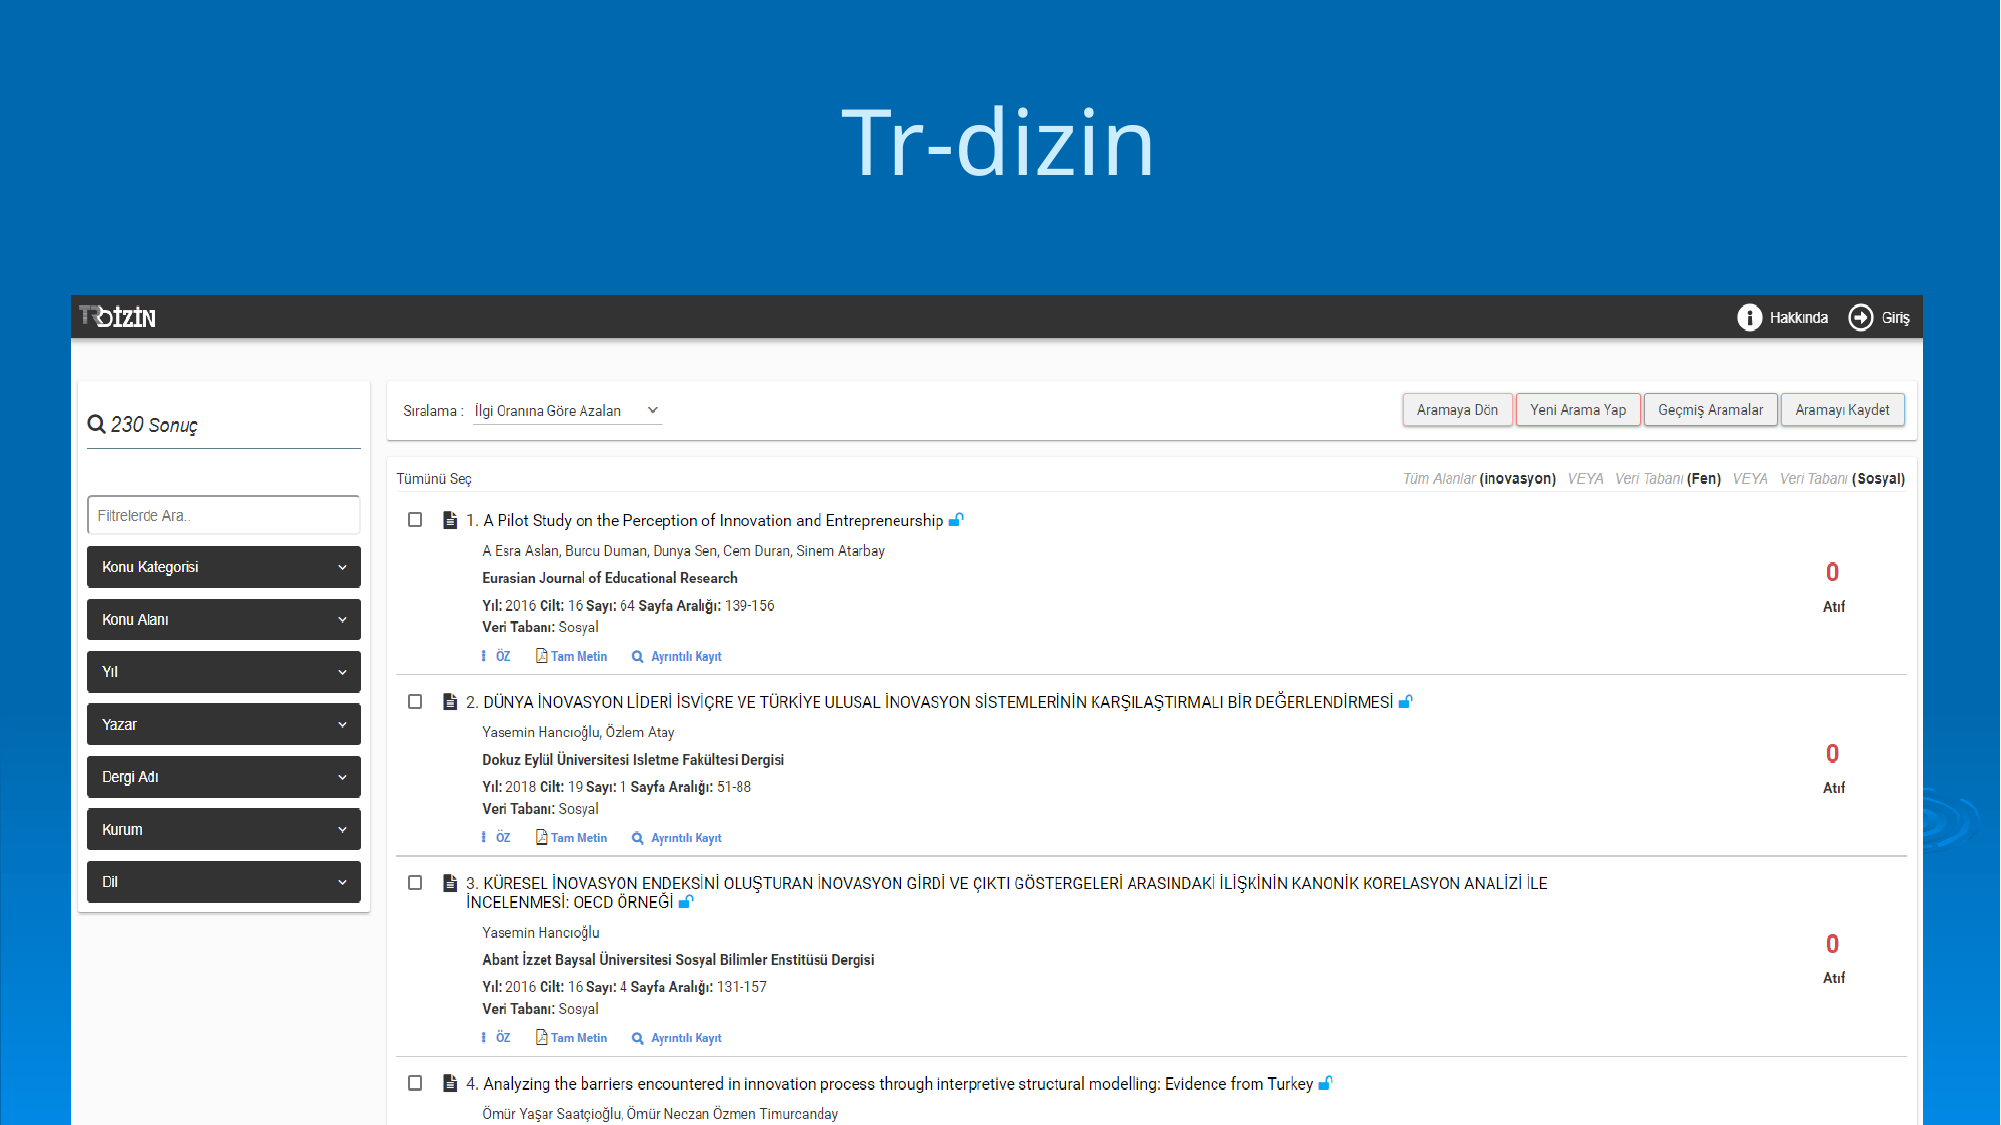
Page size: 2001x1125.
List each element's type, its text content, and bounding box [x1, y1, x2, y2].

title Tr-dizin [99, 45, 1901, 233]
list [71, 295, 1924, 1125]
